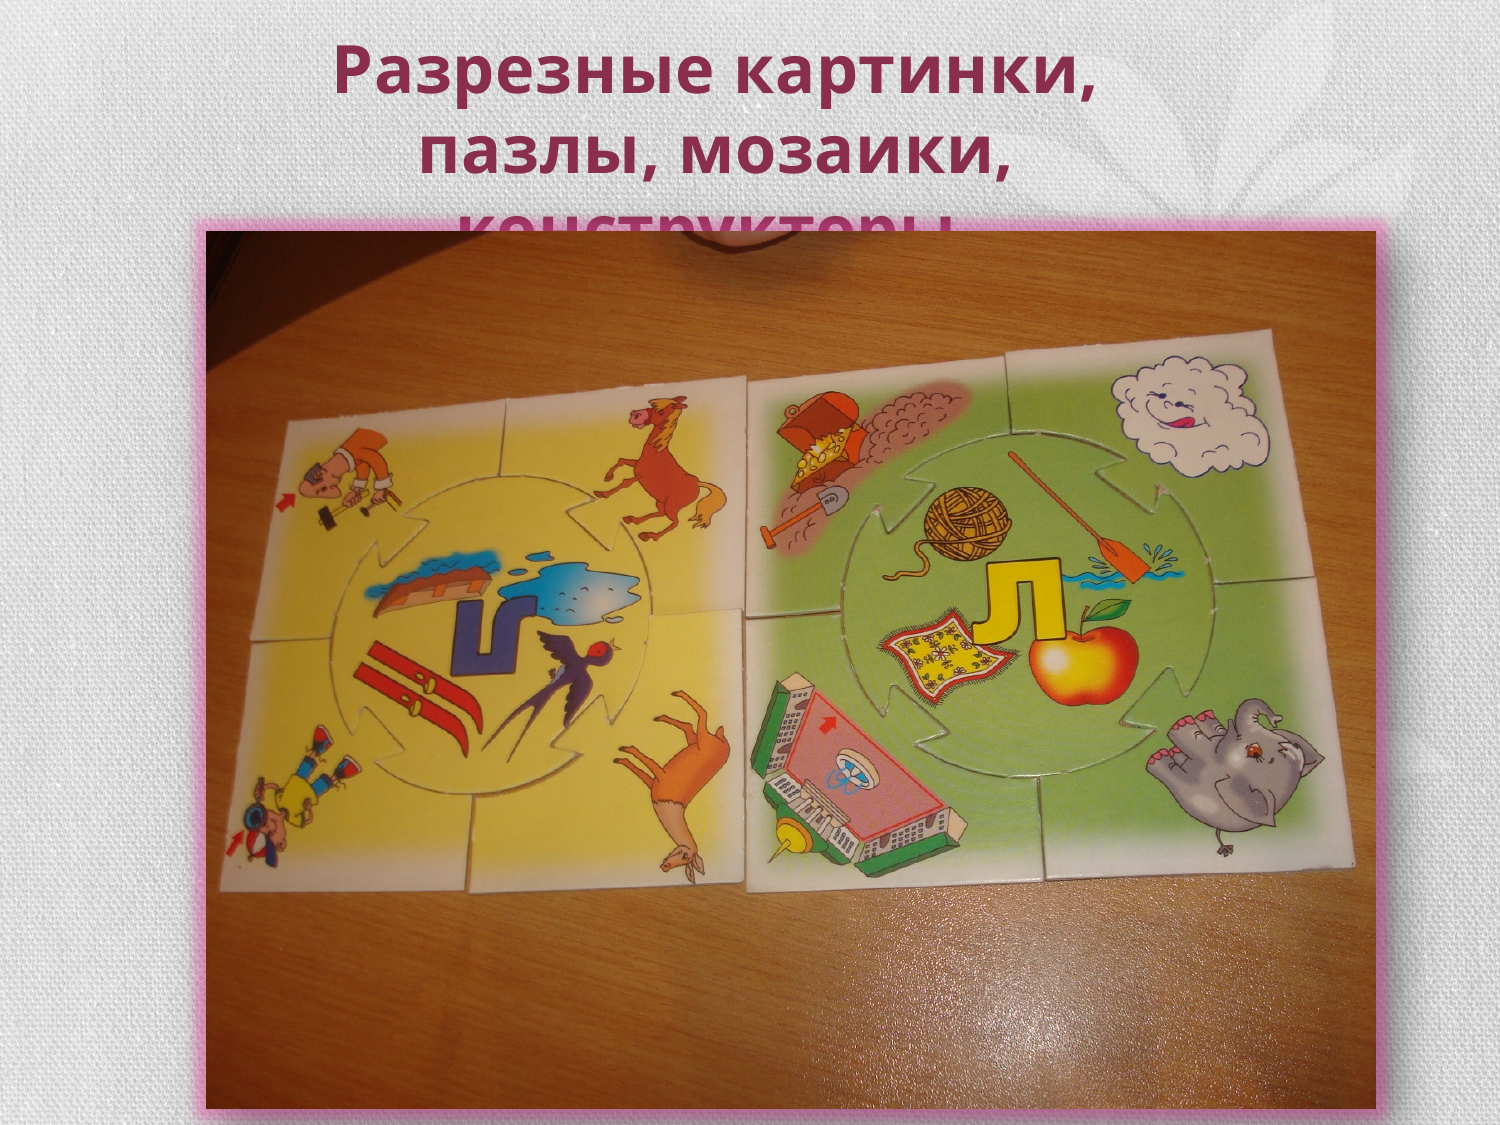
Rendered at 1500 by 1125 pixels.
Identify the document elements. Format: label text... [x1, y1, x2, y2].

picture [206, 231, 1377, 1109]
list Разрезные картинки, пазлы, мозаики, конструкторы. [187, 19, 1238, 220]
